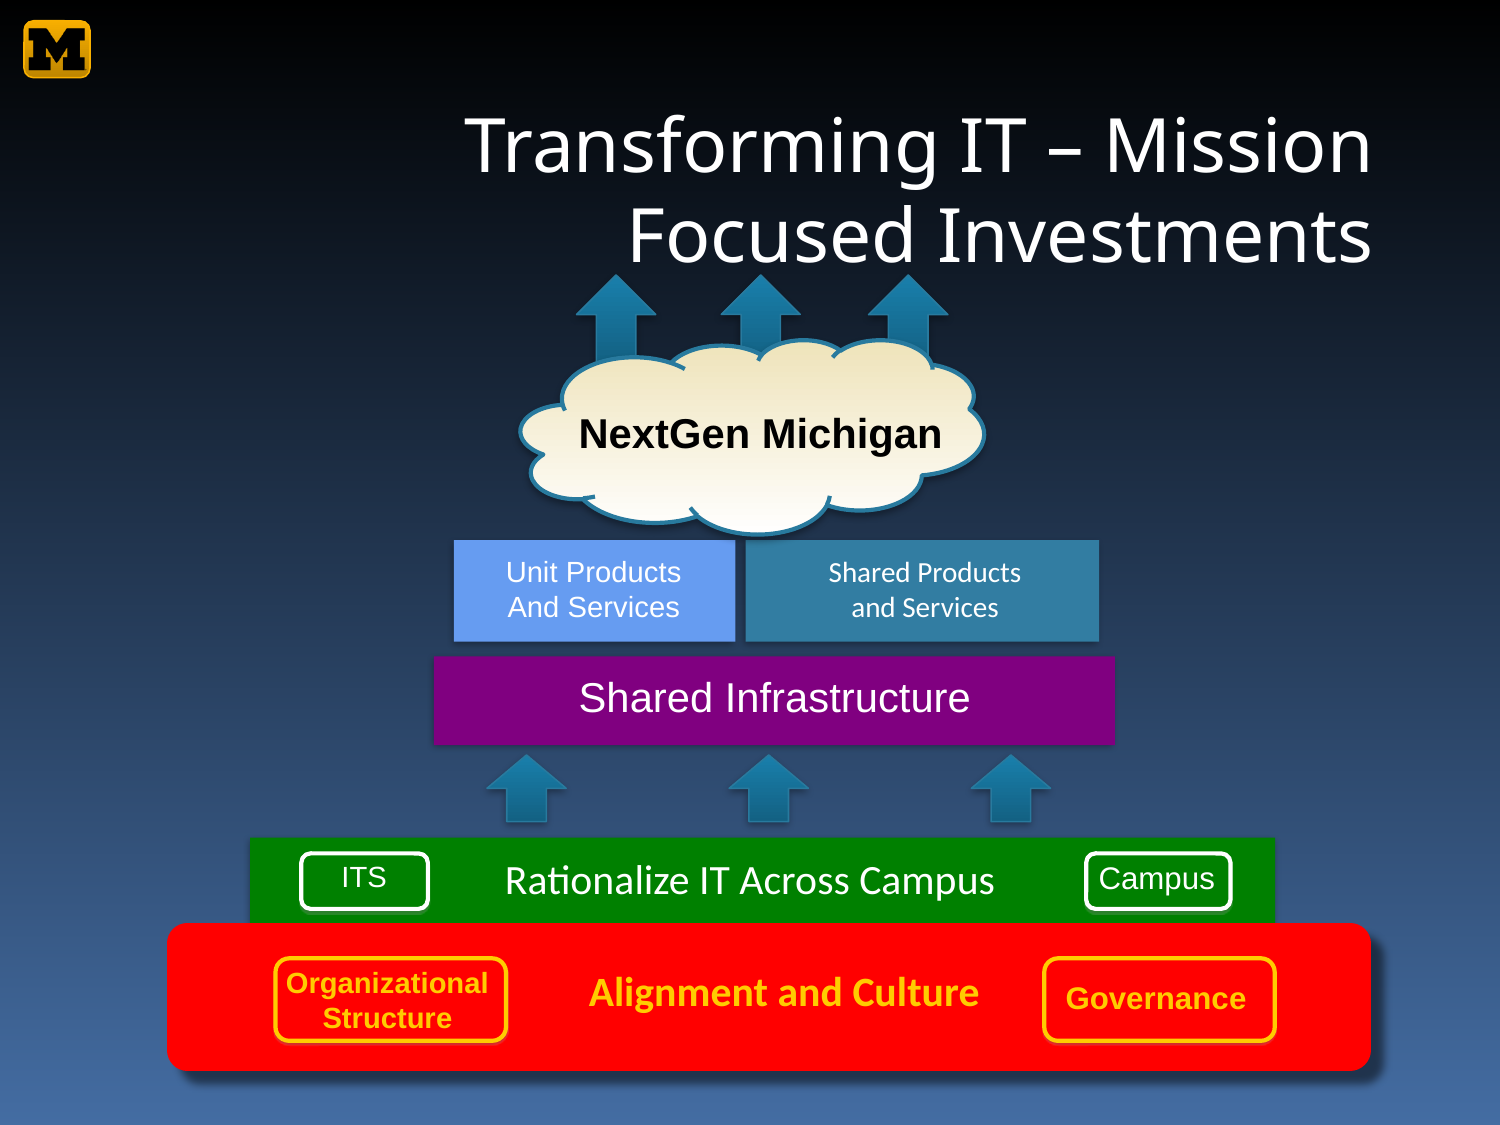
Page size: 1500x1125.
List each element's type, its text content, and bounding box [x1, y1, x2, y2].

text_box [249, 837, 1276, 926]
text_box [433, 656, 1116, 746]
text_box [486, 754, 1051, 822]
text_box [301, 901, 428, 909]
text_box [453, 539, 736, 642]
text_box [575, 274, 657, 361]
text_box [745, 539, 1100, 642]
text_box NextGen Michigan [540, 399, 982, 465]
text_box [519, 408, 963, 536]
text_box [561, 339, 975, 399]
text_box [1087, 904, 1230, 909]
text_box Unit Products And Services [462, 546, 725, 631]
text_box Rationalize IT Across Campus [425, 845, 1075, 910]
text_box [262, 956, 1276, 1044]
text_box [187, 943, 1351, 1051]
text_box [720, 274, 801, 351]
text_box [867, 274, 949, 356]
text_box Shared Products and Services [750, 546, 1100, 631]
text_box ITS [282, 851, 446, 901]
text_box Shared Infrastructure [437, 663, 1113, 729]
text_box Transforming IT – Mission Focused Investments [281, 90, 1389, 286]
text_box Campus [1081, 851, 1232, 904]
